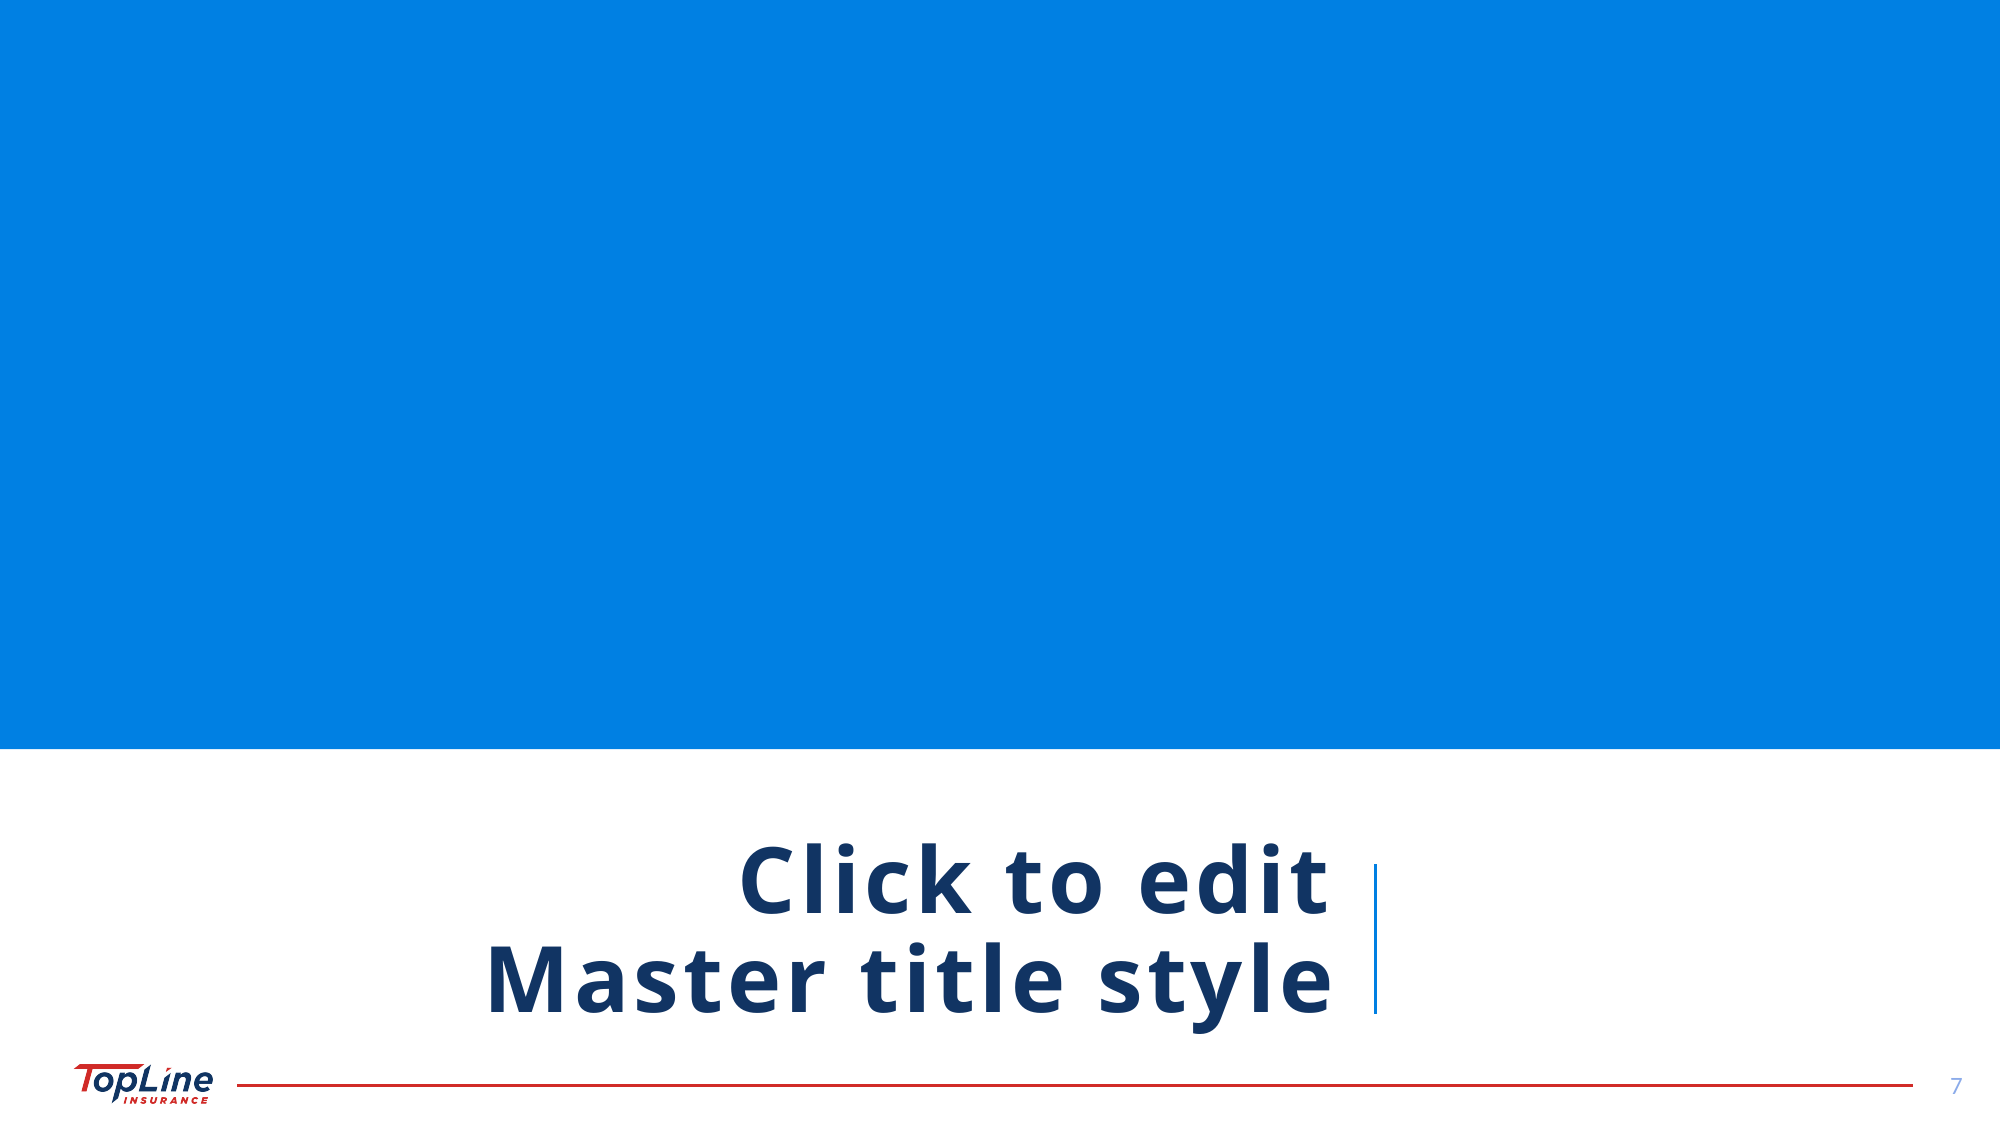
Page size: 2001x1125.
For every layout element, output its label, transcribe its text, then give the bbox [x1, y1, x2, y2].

slide_number 7 [1913, 1054, 2000, 1115]
picture [73, 1064, 213, 1104]
